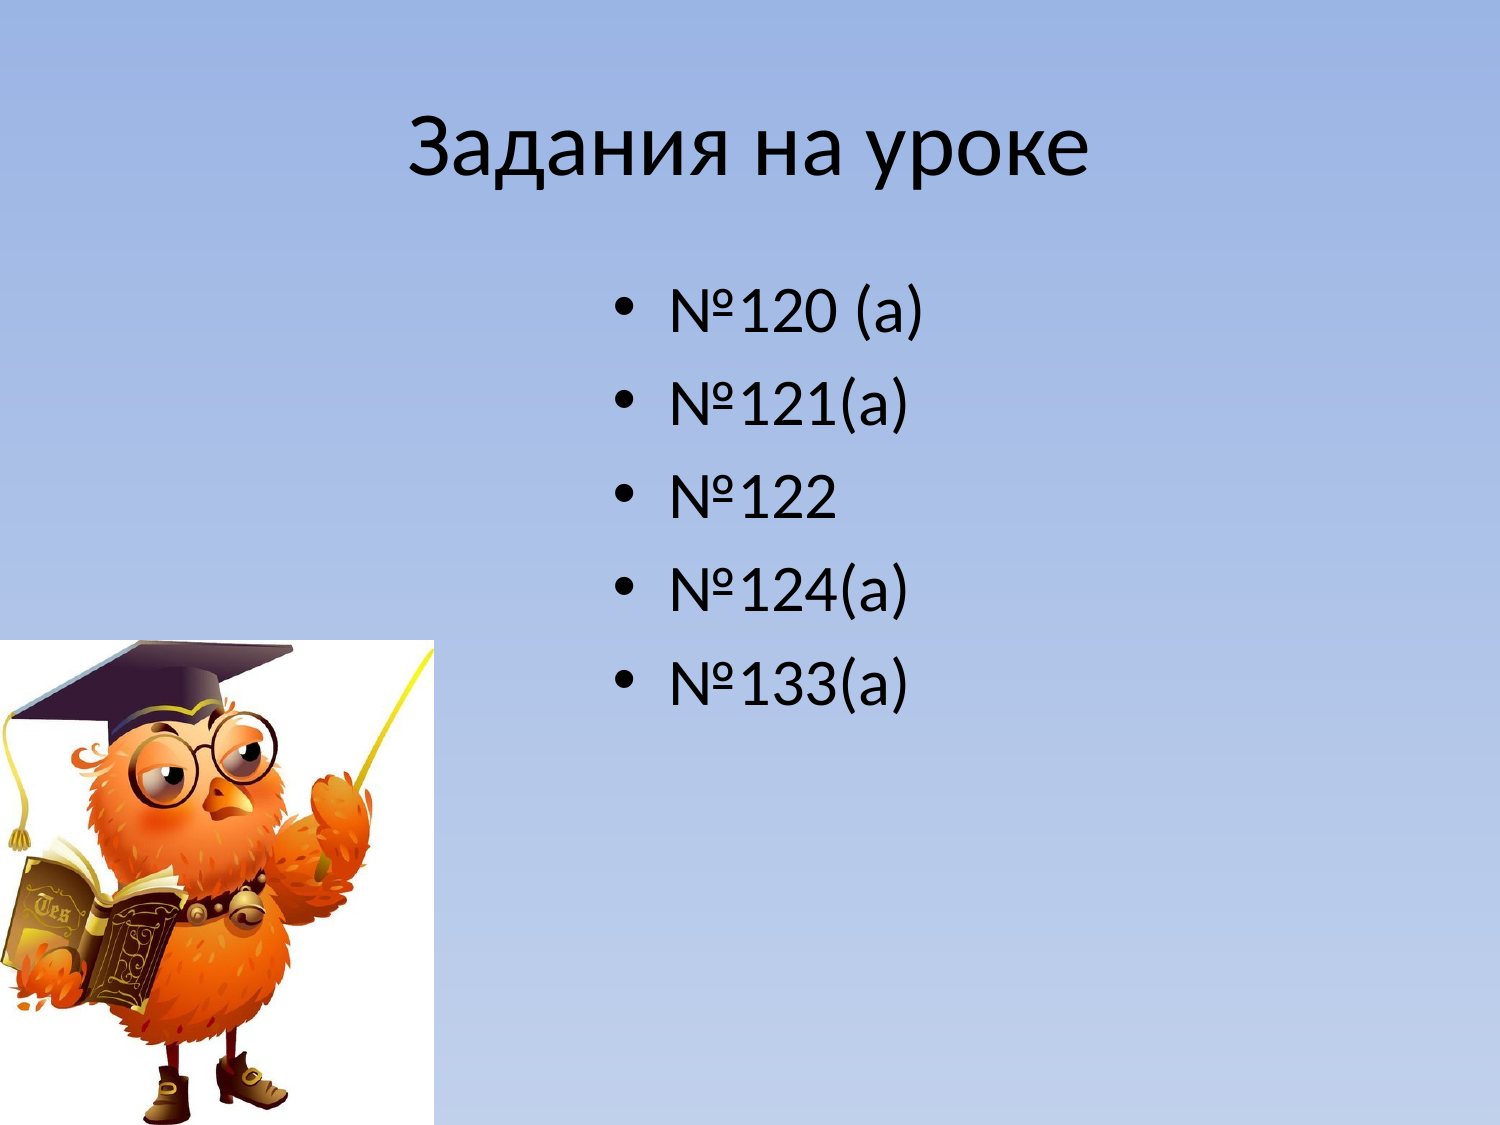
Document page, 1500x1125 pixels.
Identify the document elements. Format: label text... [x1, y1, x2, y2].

picture [0, 639, 434, 1125]
list №120 (а) №121(а) №122 №124(а) №133(а) [597, 257, 1250, 1001]
title Задания на уроке [75, 45, 1425, 233]
